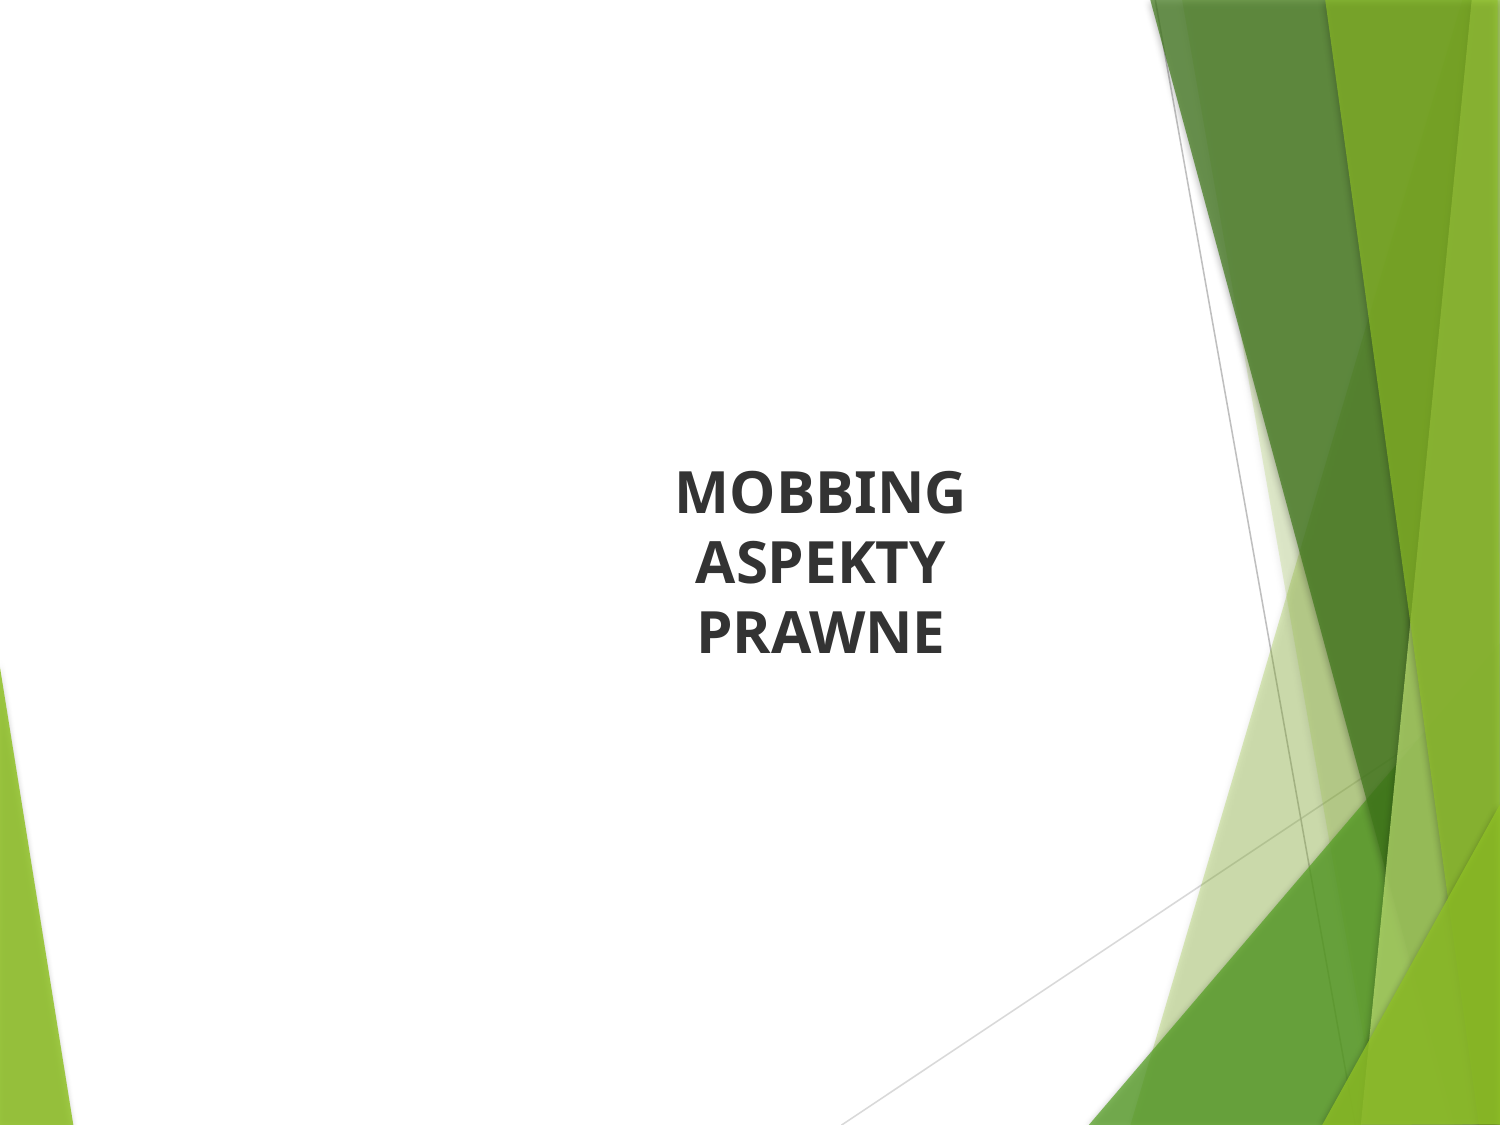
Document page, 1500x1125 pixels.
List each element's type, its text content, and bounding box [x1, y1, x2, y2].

text_box [289, 368, 1436, 458]
text_box MOBBING ASPEKTY PRAWNE [265, 447, 1376, 672]
